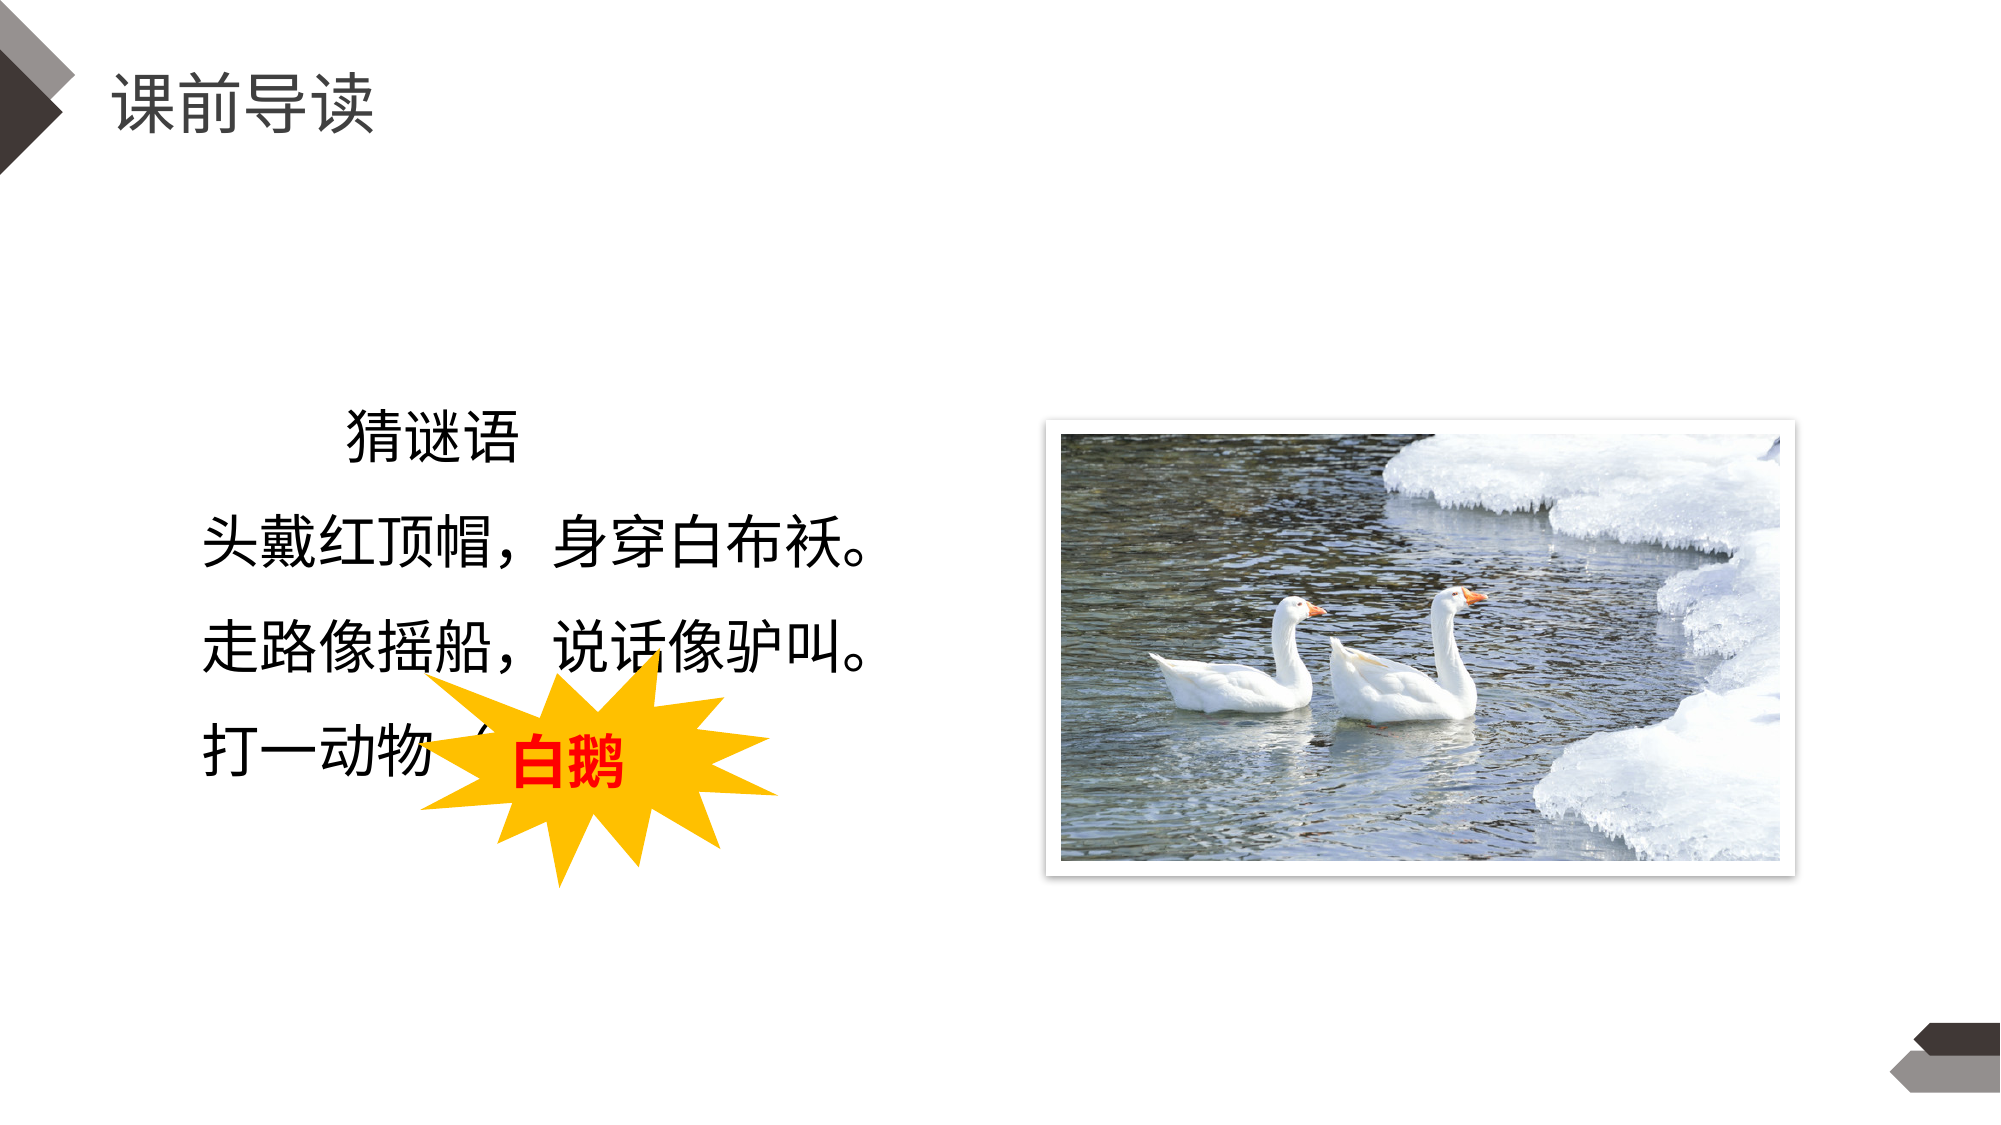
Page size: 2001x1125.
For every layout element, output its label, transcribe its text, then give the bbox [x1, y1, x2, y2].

text_box 白鹅 [417, 647, 779, 889]
picture [1060, 434, 1780, 862]
text_box 课前导读 [94, 54, 772, 150]
text_box 猜谜语 头戴红顶帽，身穿白布袄。 走路像摇船，说话像驴叫。 打一动物（ ） [186, 357, 952, 792]
